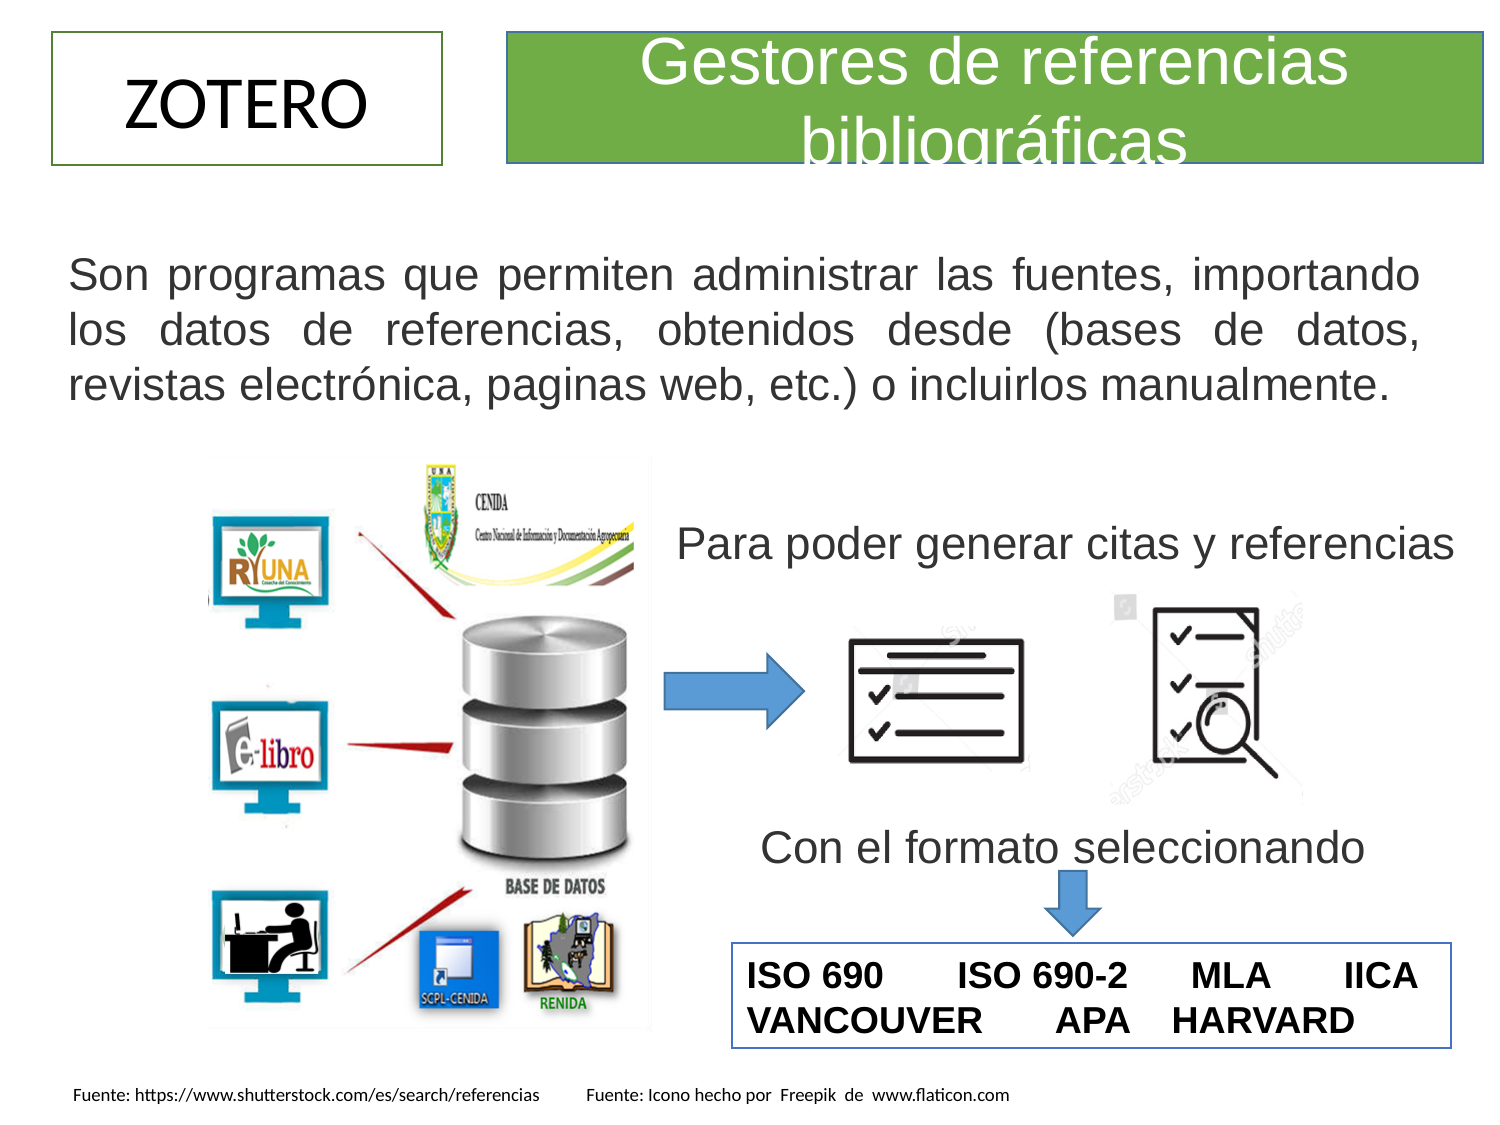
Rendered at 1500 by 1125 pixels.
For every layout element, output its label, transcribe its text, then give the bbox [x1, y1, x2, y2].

picture [1109, 591, 1303, 805]
text_box ZOTERO [51, 31, 443, 166]
text_box [663, 652, 806, 731]
text_box Son programas que permiten administrar las fuentes, importando los datos de referencias, obtenidos desde (bases de datos, revistas electrónica, paginas web, etc.) o incluirlos manualmente. [53, 237, 1438, 418]
text_box ISO 690 ISO 690-2 MLA IICA VANCOUVER APA HARVARD [731, 942, 1452, 1049]
text_box Con el formato seleccionando [745, 810, 1401, 880]
text_box Gestores de referencias bibliográficas [506, 31, 1484, 164]
picture [837, 626, 1031, 772]
text_box Fuente: Icono hecho por Freepik de www.flaticon.com [571, 1075, 1025, 1113]
picture [208, 457, 653, 1033]
text_box Fuente: https://www.shutterstock.com/es/search/referencias [58, 1075, 568, 1113]
text_box [1043, 869, 1103, 938]
text_box Para poder generar citas y referencias [661, 506, 1485, 577]
